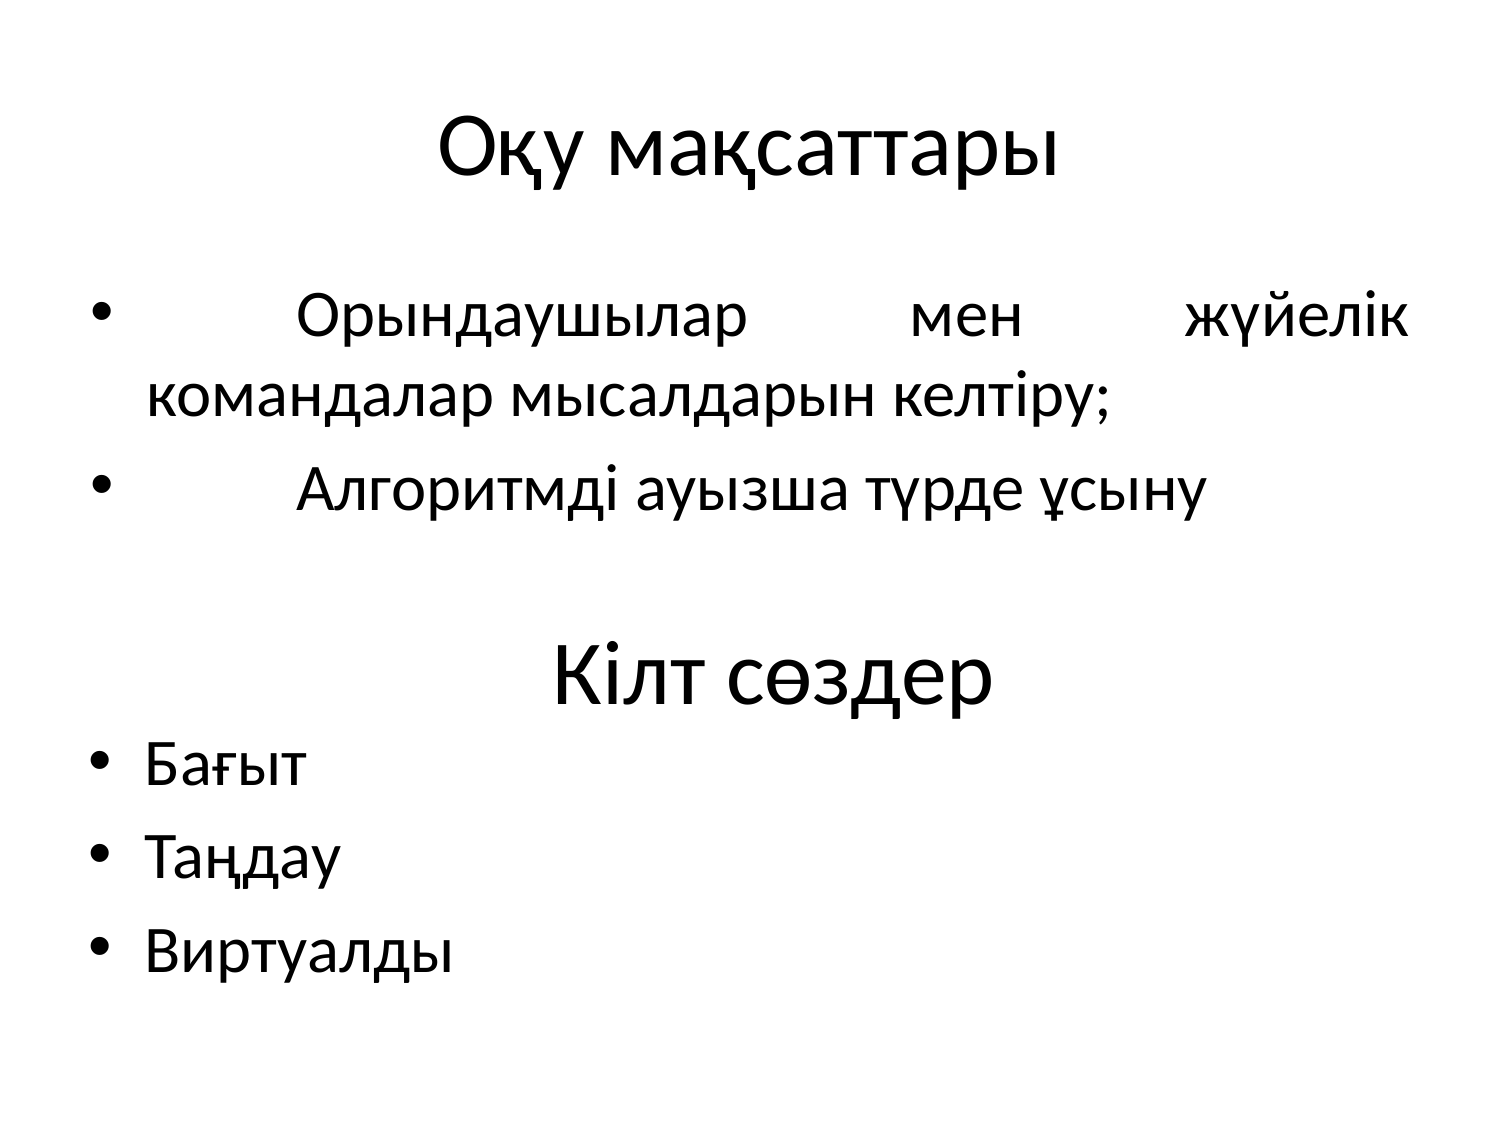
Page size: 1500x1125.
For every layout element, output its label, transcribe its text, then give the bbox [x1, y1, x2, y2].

text_box Бағыт Таңдау Виртуалды [73, 711, 1424, 1035]
list Орындаушылар мен жүйелік командалар мысалдарын келтіру; Алгоритмді ауызша түрде ұсыну [75, 262, 1425, 587]
title Оқу мақсаттары [75, 45, 1425, 233]
text_box Кілт сөздер [99, 574, 1450, 762]
